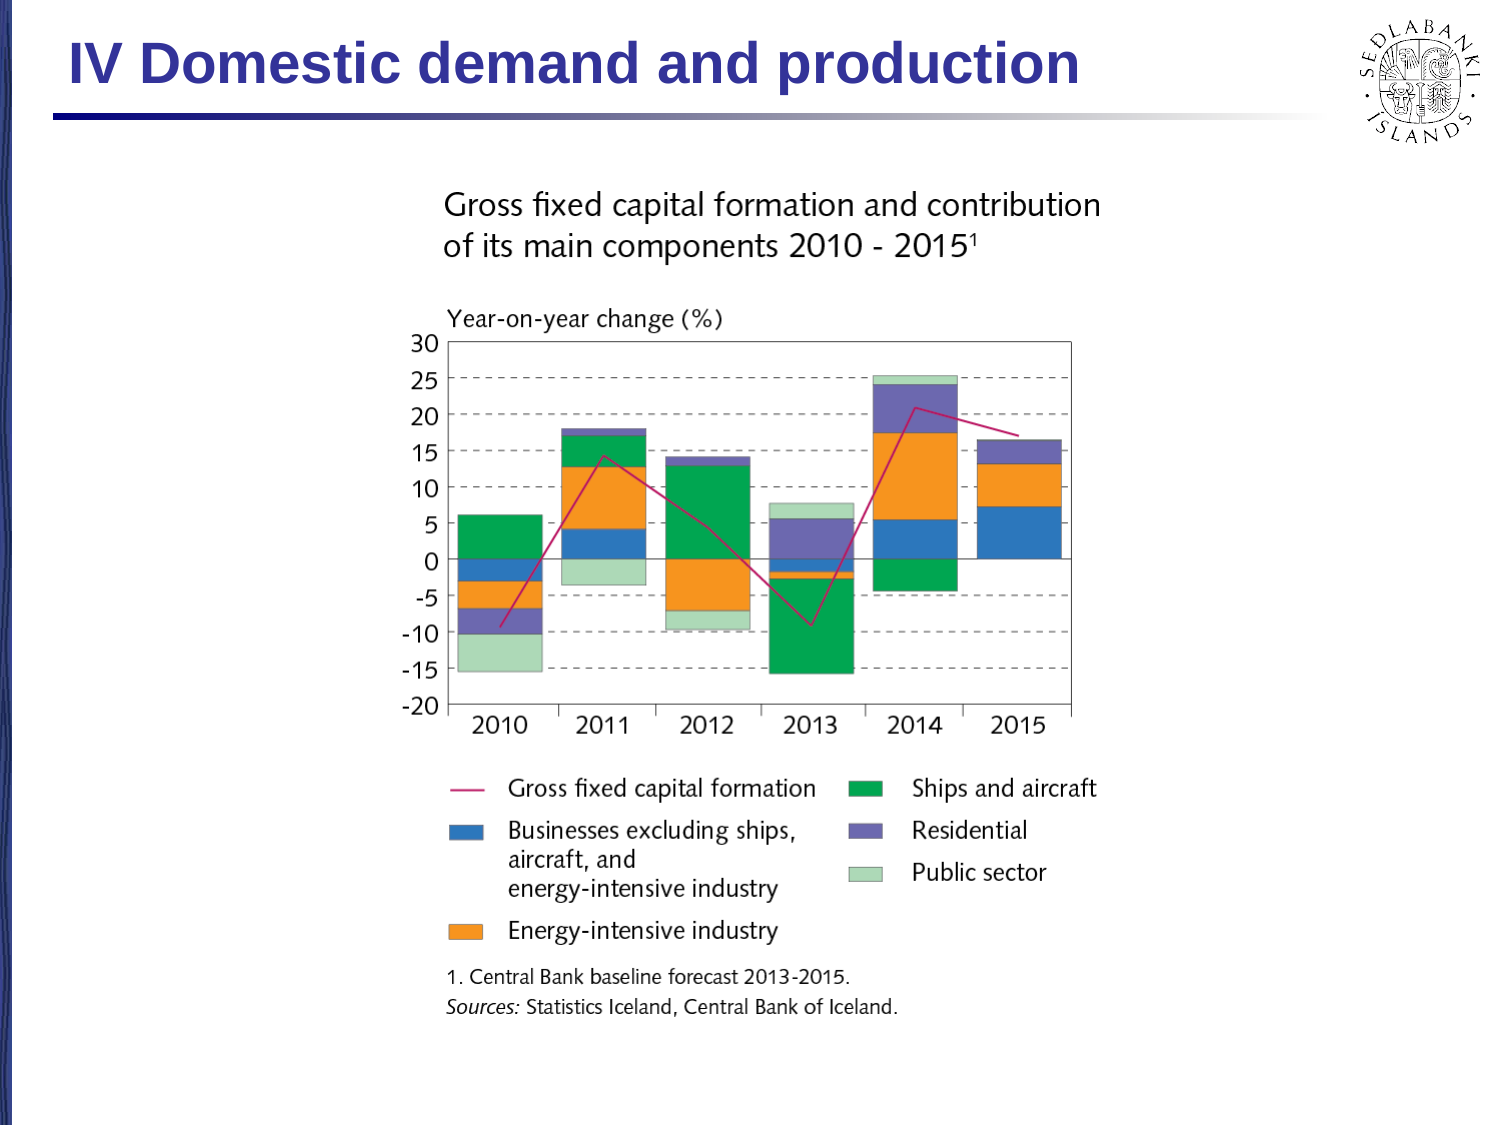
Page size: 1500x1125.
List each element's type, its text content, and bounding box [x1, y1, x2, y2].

title IV Domestic demand and production [52, 10, 1330, 111]
picture [1357, 18, 1482, 149]
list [401, 188, 1111, 1019]
picture [0, 0, 12, 1125]
